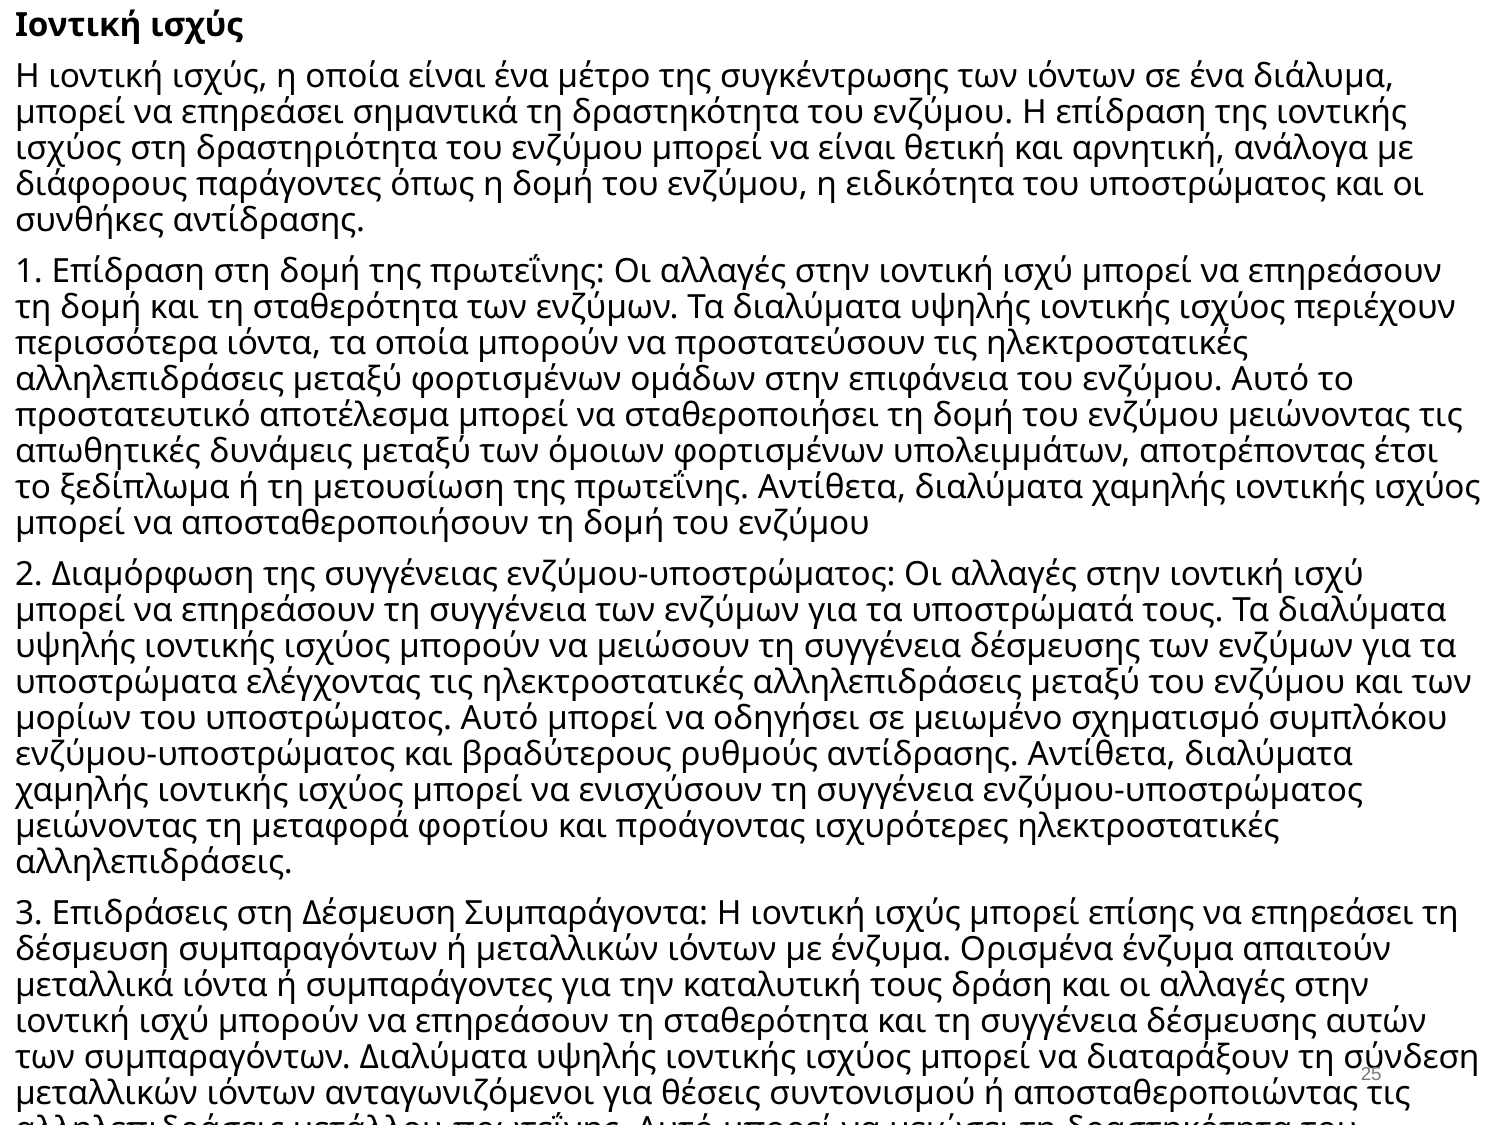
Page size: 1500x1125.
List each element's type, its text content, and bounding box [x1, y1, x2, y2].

slide_number 24 [1059, 1042, 1397, 1103]
list Ιοντική ισχύς Η ιοντική ισχύς, η οποία είναι ένα μέτρο της συγκέντρωσης των ιόντων σε ένα διάλυμα, μπορεί να επηρεάσει σημαντικά τη δραστηκότητα του ενζύμου. Η επίδραση της ιοντικής ισχύος στη δραστηριότητα του ενζύμου μπορεί να είναι θετική και αρνητική, ανάλογα με διάφορους παράγοντες όπως η δομή του ενζύμου, η ειδικότητα του υποστρώματος και οι συνθήκες αντίδρασης. 1. Επίδραση στη δομή της πρωτεΐνης: Οι αλλαγές στην ιοντική ισχύ μπορεί να επηρεάσουν τη δομή και τη σταθερότητα των ενζύμων. Τα διαλύματα υψηλής ιοντικής ισχύος περιέχουν περισσότερα ιόντα, τα οποία μπορούν να προστατεύσουν τις ηλεκτροστατικές αλληλεπιδράσεις μεταξύ φορτισμένων ομάδων στην επιφάνεια του ενζύμου. Αυτό το προστατευτικό αποτέλεσμα μπορεί να σταθεροποιήσει τη δομή του ενζύμου μειώνοντας τις απωθητικές δυνάμεις μεταξύ των όμοιων φορτισμένων υπολειμμάτων, αποτρέποντας έτσι το ξεδίπλωμα ή τη μετουσίωση της πρωτεΐνης. Αντίθετα, διαλύματα χαμηλής ιοντικής ισχύος μπορεί να αποσταθεροποιήσουν τη δομή του ενζύμου 2. Διαμόρφωση της συγγένειας ενζύμου-υποστρώματος: Οι αλλαγές στην ιοντική ισχύ μπορεί να επηρεάσουν τη συγγένεια των ενζύμων για τα υποστρώματά τους. Τα διαλύματα υψηλής ιοντικής ισχύος μπορούν να μειώσουν τη συγγένεια δέσμευσης των ενζύμων για τα υποστρώματα ελέγχοντας τις ηλεκτροστατικές αλληλεπιδράσεις μεταξύ του ενζύμου και των μορίων του υποστρώματος. Αυτό μπορεί να οδηγήσει σε μειωμένο σχηματισμό συμπλόκου ενζύμου-υποστρώματος και βραδύτερους ρυθμούς αντίδρασης. Αντίθετα, διαλύματα χαμηλής ιοντικής ισχύος μπορεί να ενισχύσουν τη συγγένεια ενζύμου-υποστρώματος μειώνοντας τη μεταφορά φορτίου και προάγοντας ισχυρότερες ηλεκτροστατικές αλληλεπιδράσεις. 3. Επιδράσεις στη Δέσμευση Συμπαράγοντα: Η ιοντική ισχύς μπορεί επίσης να επηρεάσει τη δέσμευση συμπαραγόντων ή μεταλλικών ιόντων με ένζυμα. Ορισμένα ένζυμα απαιτούν μεταλλικά ιόντα ή συμπαράγοντες για την καταλυτική τους δράση και οι αλλαγές στην ιοντική ισχύ μπορούν να επηρεάσουν τη σταθερότητα και τη συγγένεια δέσμευσης αυτών των συμπαραγόντων. Διαλύματα υψηλής ιοντικής ισχύος μπορεί να διαταράξουν τη σύνδεση μεταλλικών ιόντων ανταγωνιζόμενοι για θέσεις συντονισμού ή αποσταθεροποιώντας τις αλληλεπιδράσεις μετάλλου-πρωτεΐνης. Αυτό μπορεί να μειώσει τη δραστηκότητα του ενζύμου μειώνοντας τη διαθεσιμότητα των συμπαραγόντων που απαιτούνται για την κατάλυση. [0, 0, 1500, 1125]
